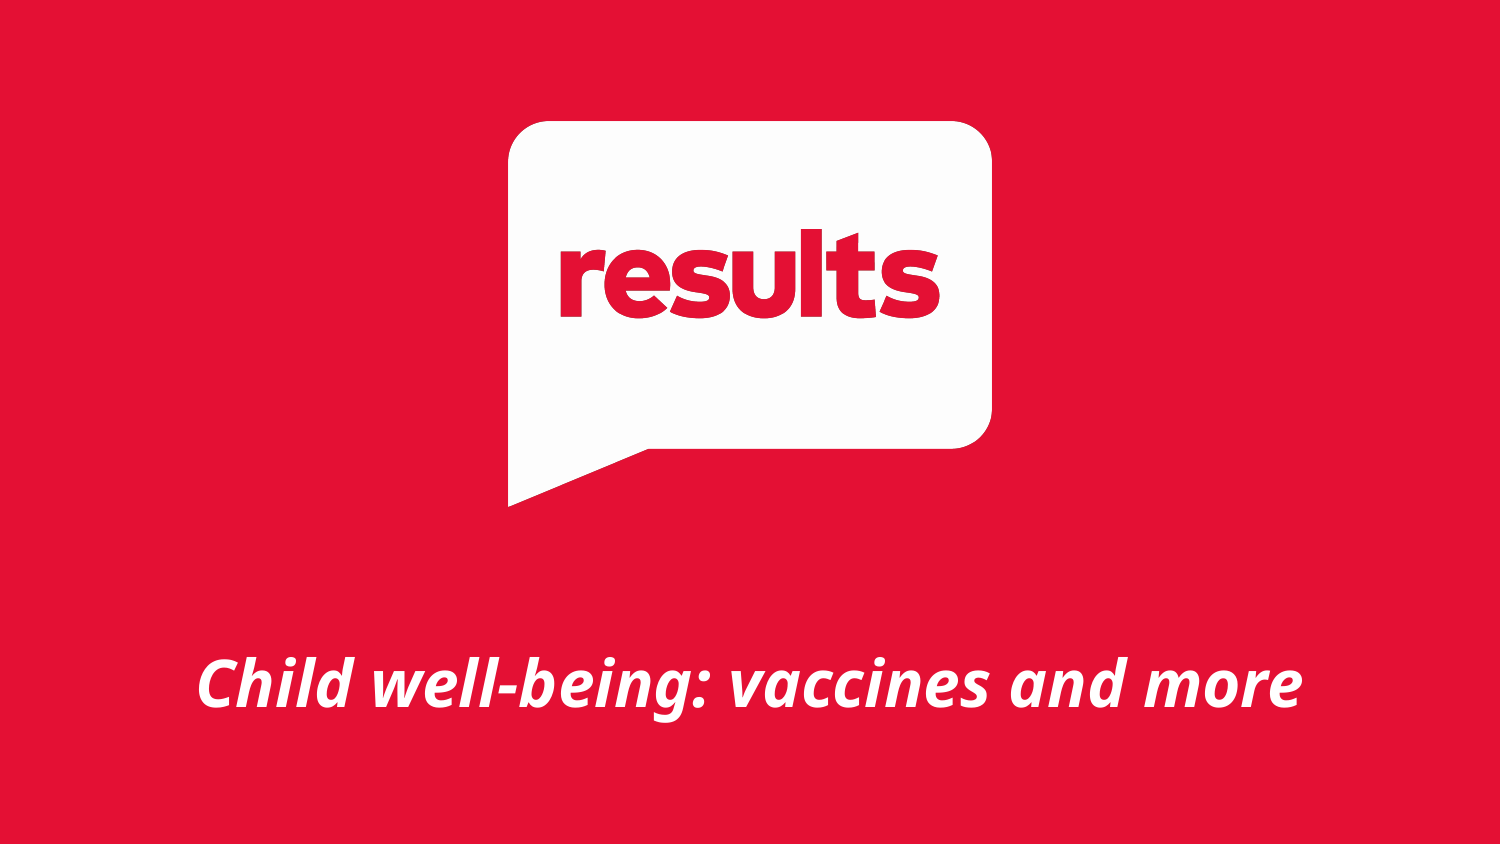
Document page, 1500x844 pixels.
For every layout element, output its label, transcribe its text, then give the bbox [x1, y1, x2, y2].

title Child well-being: vaccines and more [75, 611, 1425, 752]
picture [508, 121, 992, 507]
